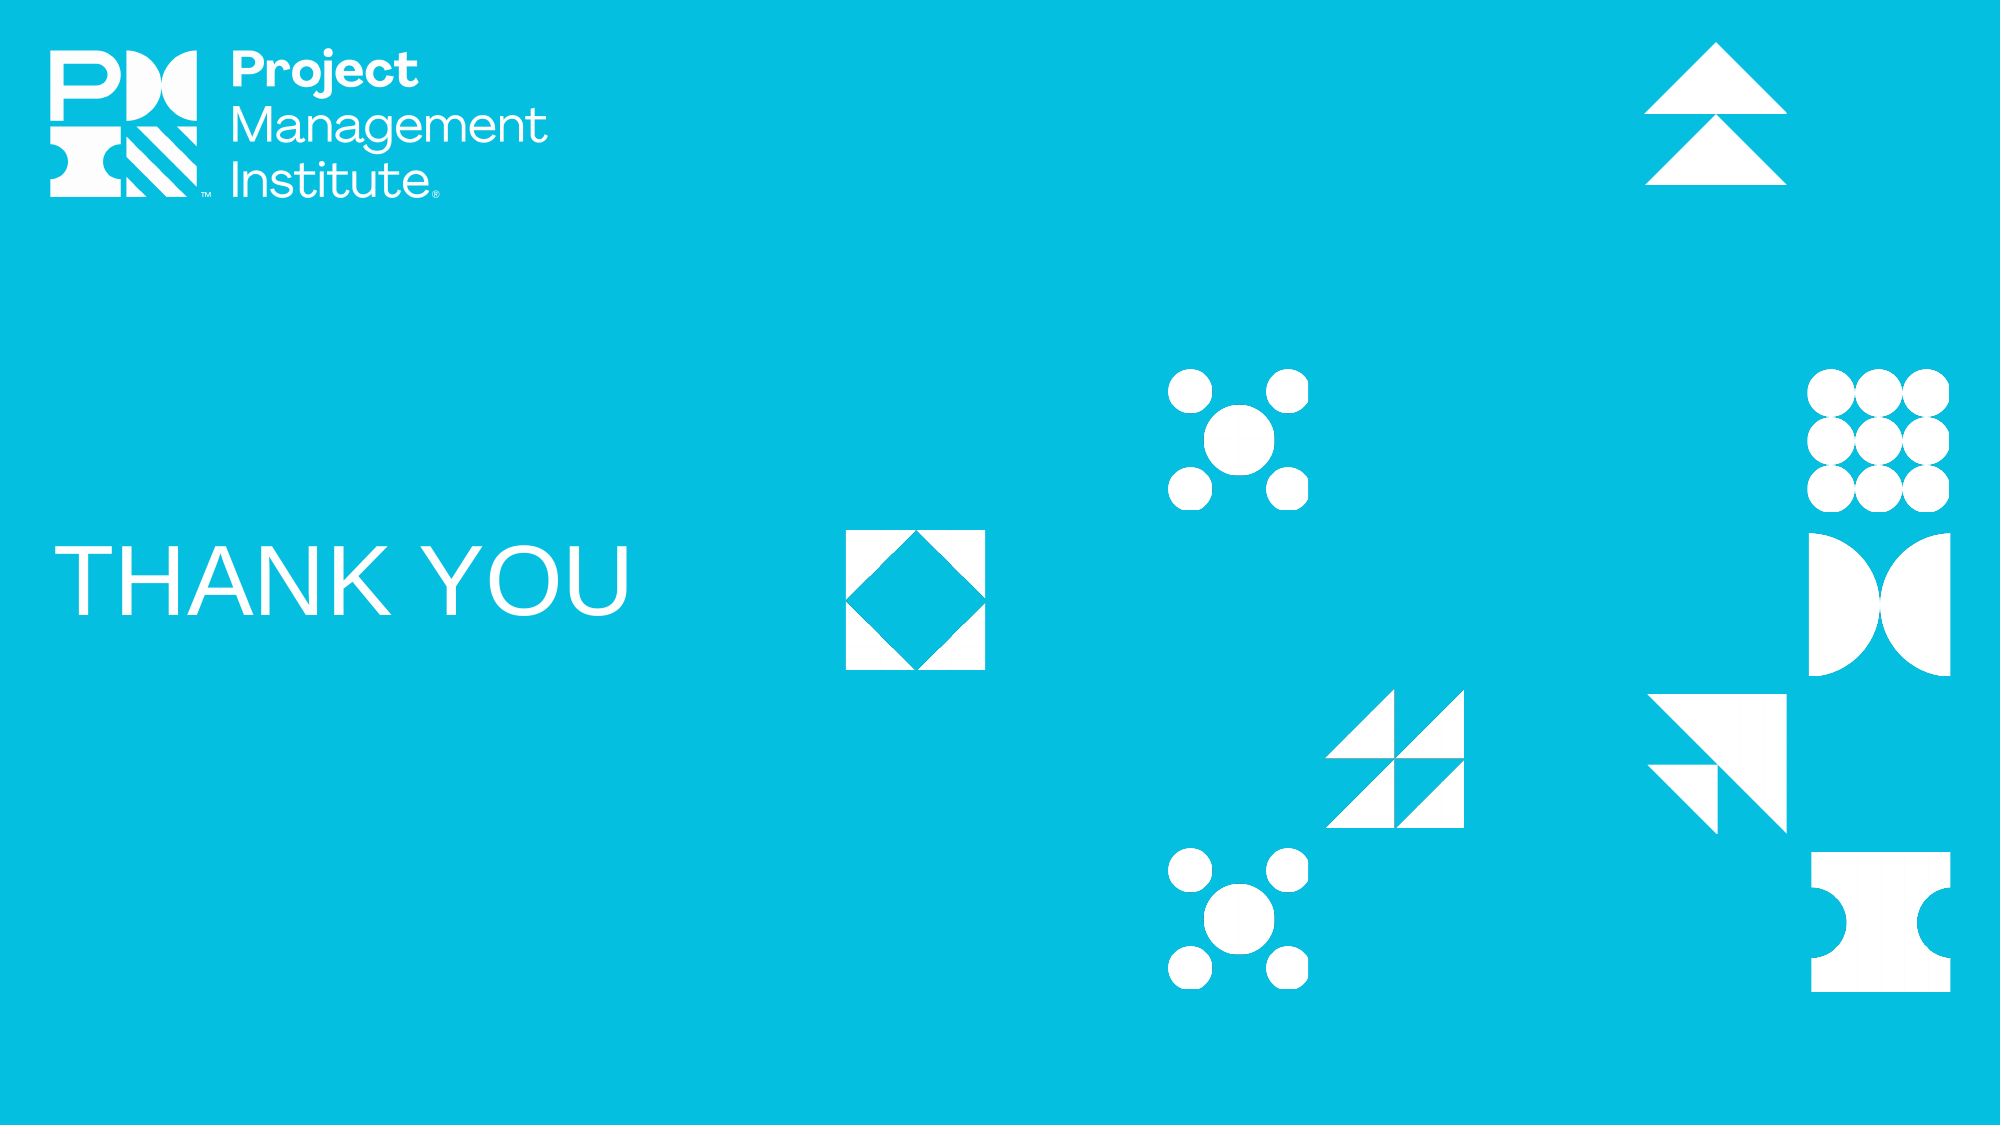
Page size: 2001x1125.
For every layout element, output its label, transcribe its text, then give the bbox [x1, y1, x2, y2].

title Thank you [53, 531, 849, 689]
picture [0, 0, 621, 270]
